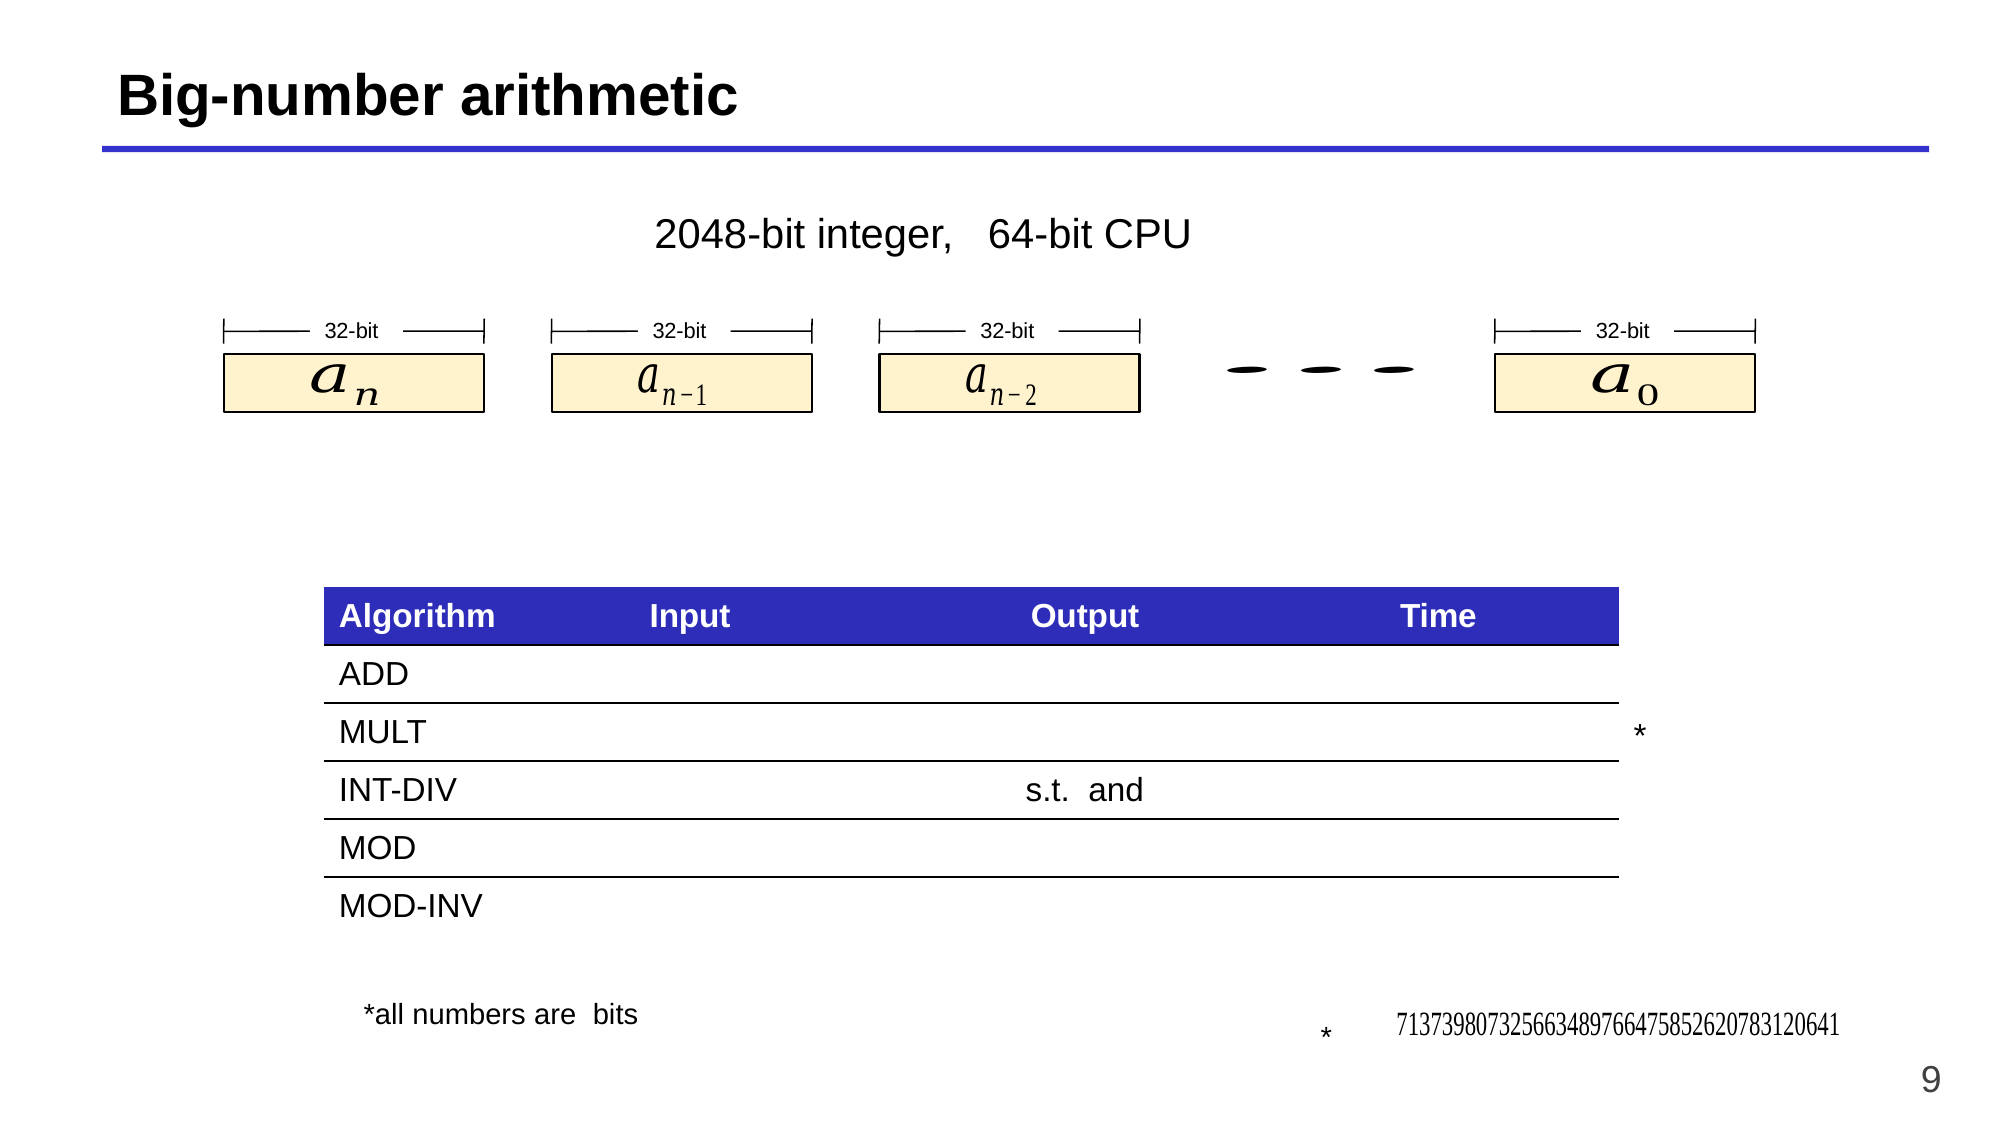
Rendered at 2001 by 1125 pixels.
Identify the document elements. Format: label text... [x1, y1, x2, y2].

text_box [1494, 360, 1756, 413]
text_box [1305, 1005, 1843, 1062]
text_box [551, 360, 812, 413]
slide_number 9 [1539, 1047, 1957, 1101]
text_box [551, 309, 813, 353]
text_box [223, 359, 484, 413]
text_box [1494, 309, 1756, 353]
title Big-number arithmetic [102, 54, 1930, 130]
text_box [223, 309, 485, 353]
text_box [879, 360, 1140, 413]
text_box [879, 309, 1141, 353]
